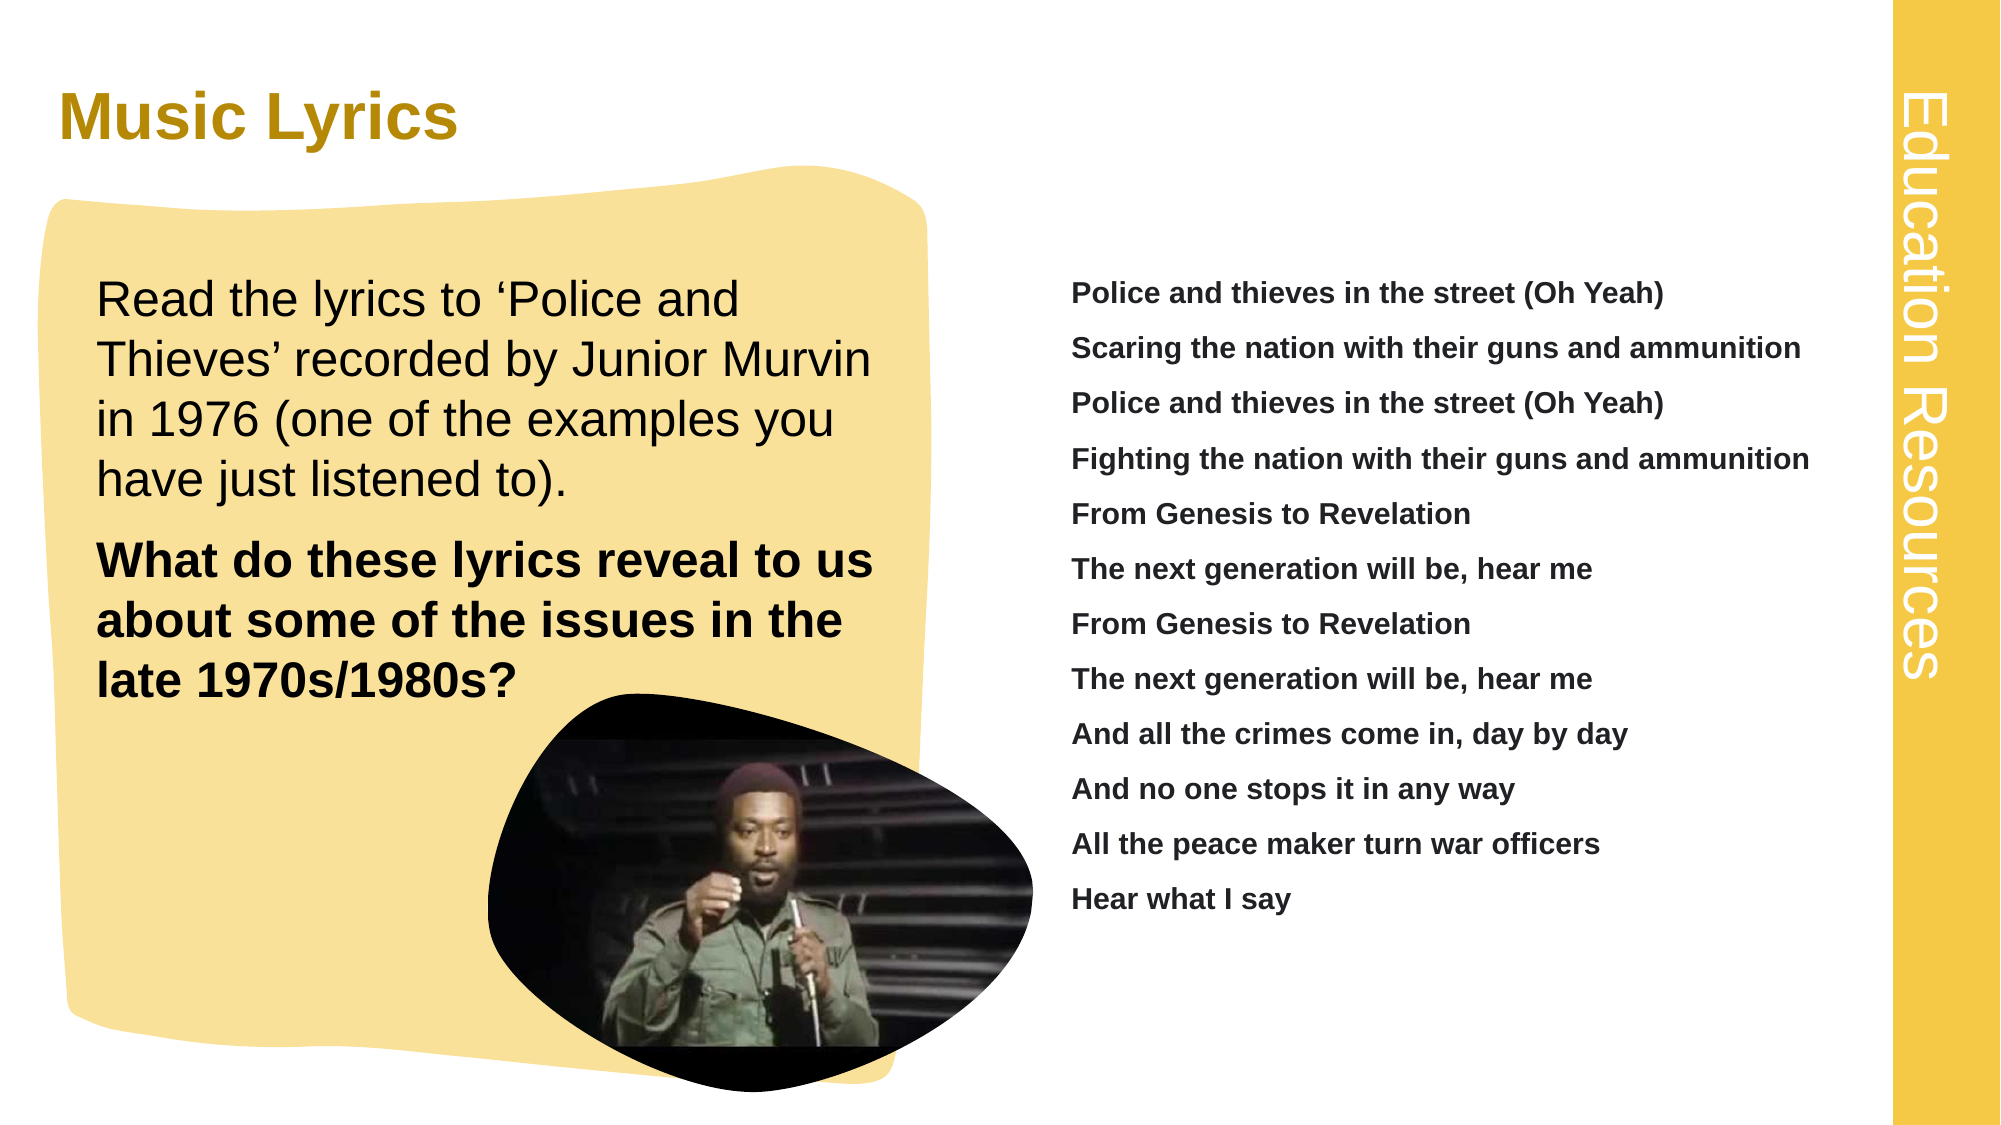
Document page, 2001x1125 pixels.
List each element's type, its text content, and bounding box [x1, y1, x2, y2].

list Read the lyrics to ‘Police and Thieves’ recorded by Junior Murvin in 1976 (one of the examples you have just listened to). What do these lyrics reveal to us about some of the issues in the late 1970s/1980s? [96, 258, 917, 1010]
title Music Lyrics [58, 59, 1863, 177]
picture [487, 693, 1034, 1093]
text_box Police and thieves in the street (Oh Yeah) Scaring the nation with their guns and ammunition Police and thieves in the street (Oh Yeah) Fighting the nation with their guns and ammunition From Genesis to Revelation The next generation will be, hear me From Genesis to Revelation The next generation will be, hear me And all the crimes come in, day by day And no one stops it in any way All the peace maker turn war officers Hear what I say [1056, 258, 1828, 931]
